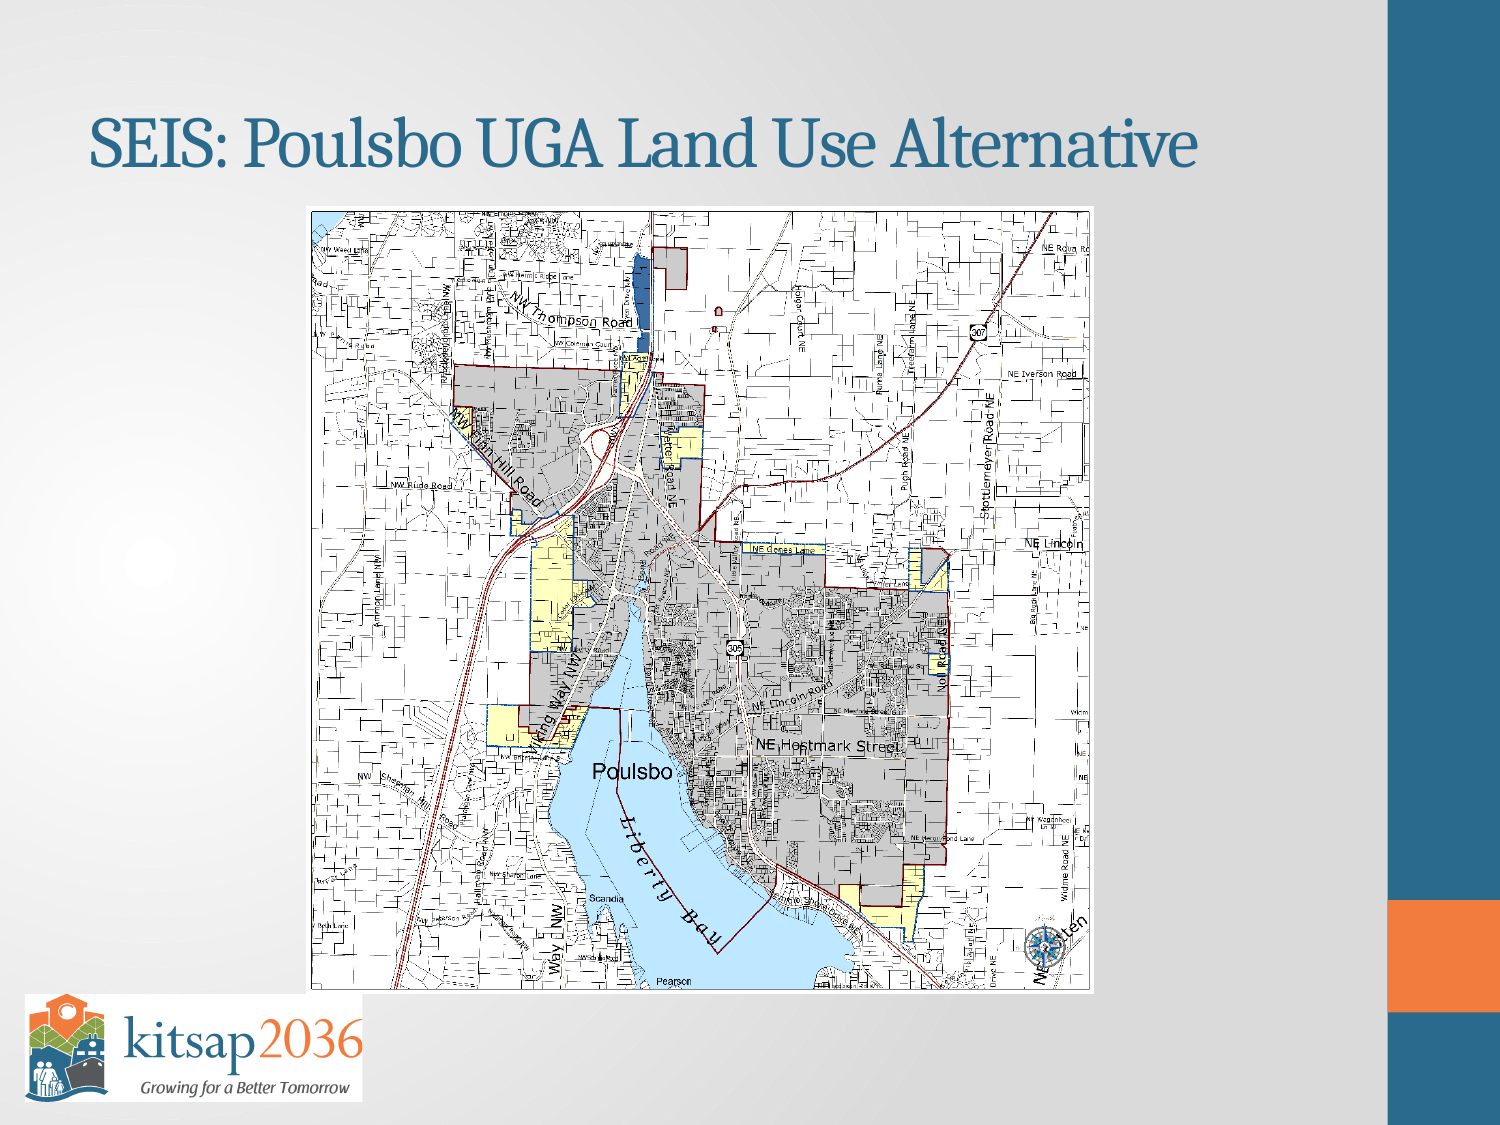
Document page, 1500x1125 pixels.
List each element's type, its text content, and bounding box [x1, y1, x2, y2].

title SEIS: Poulsbo UGA Land Use Alternative [75, 45, 1325, 233]
picture [24, 994, 363, 1103]
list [305, 205, 1095, 995]
